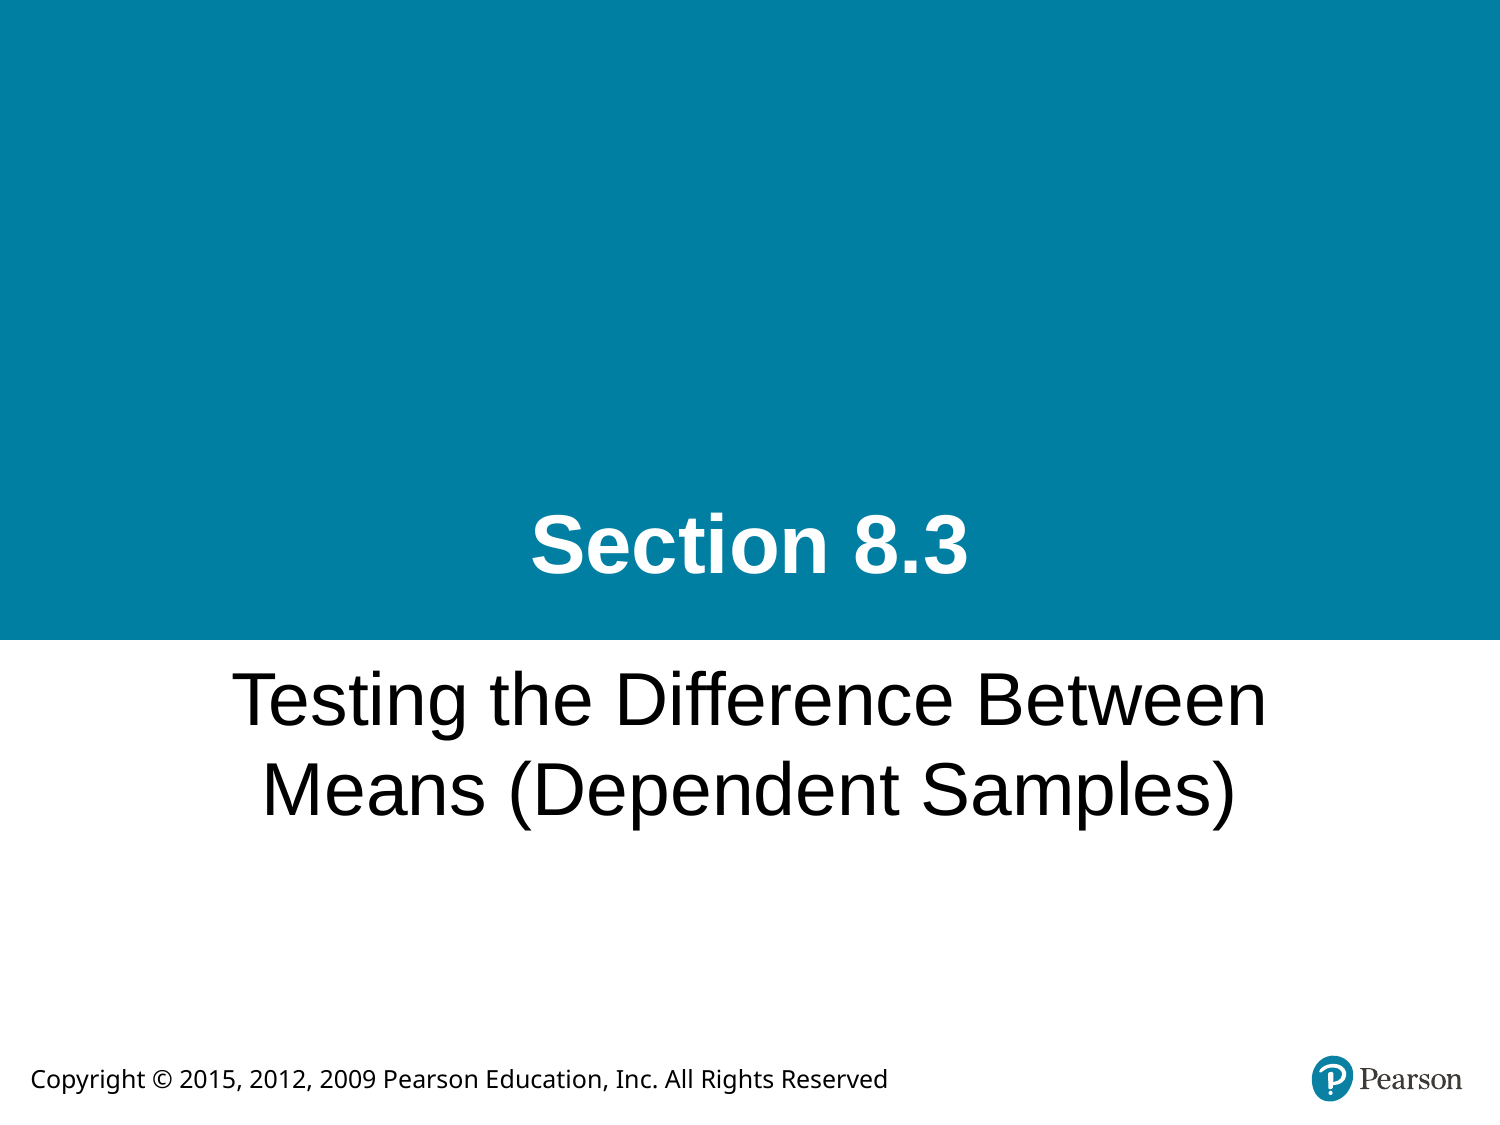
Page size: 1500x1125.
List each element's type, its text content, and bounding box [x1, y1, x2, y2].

subtitle Testing the Difference Between Means (Dependent Samples) [110, 650, 1390, 938]
title Section 8.3 [112, 125, 1388, 591]
